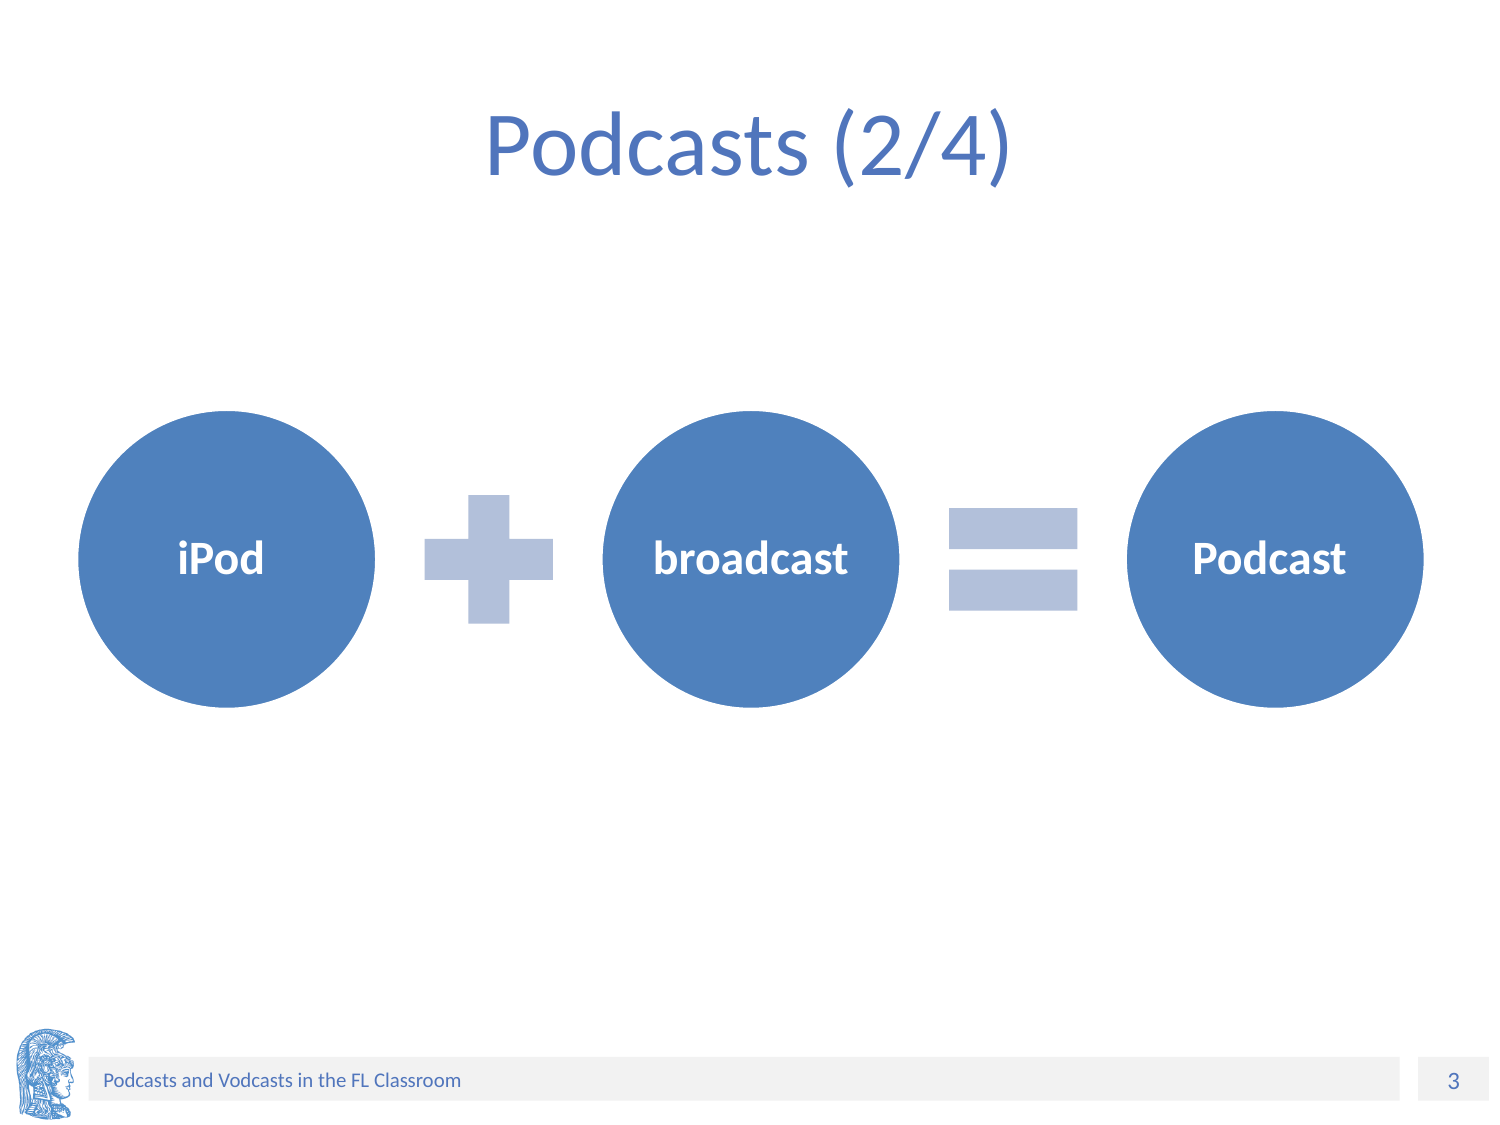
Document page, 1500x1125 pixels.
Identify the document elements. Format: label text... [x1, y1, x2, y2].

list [75, 255, 1427, 999]
picture [9, 1025, 81, 1120]
title Podcasts (2/4) [75, 45, 1425, 233]
